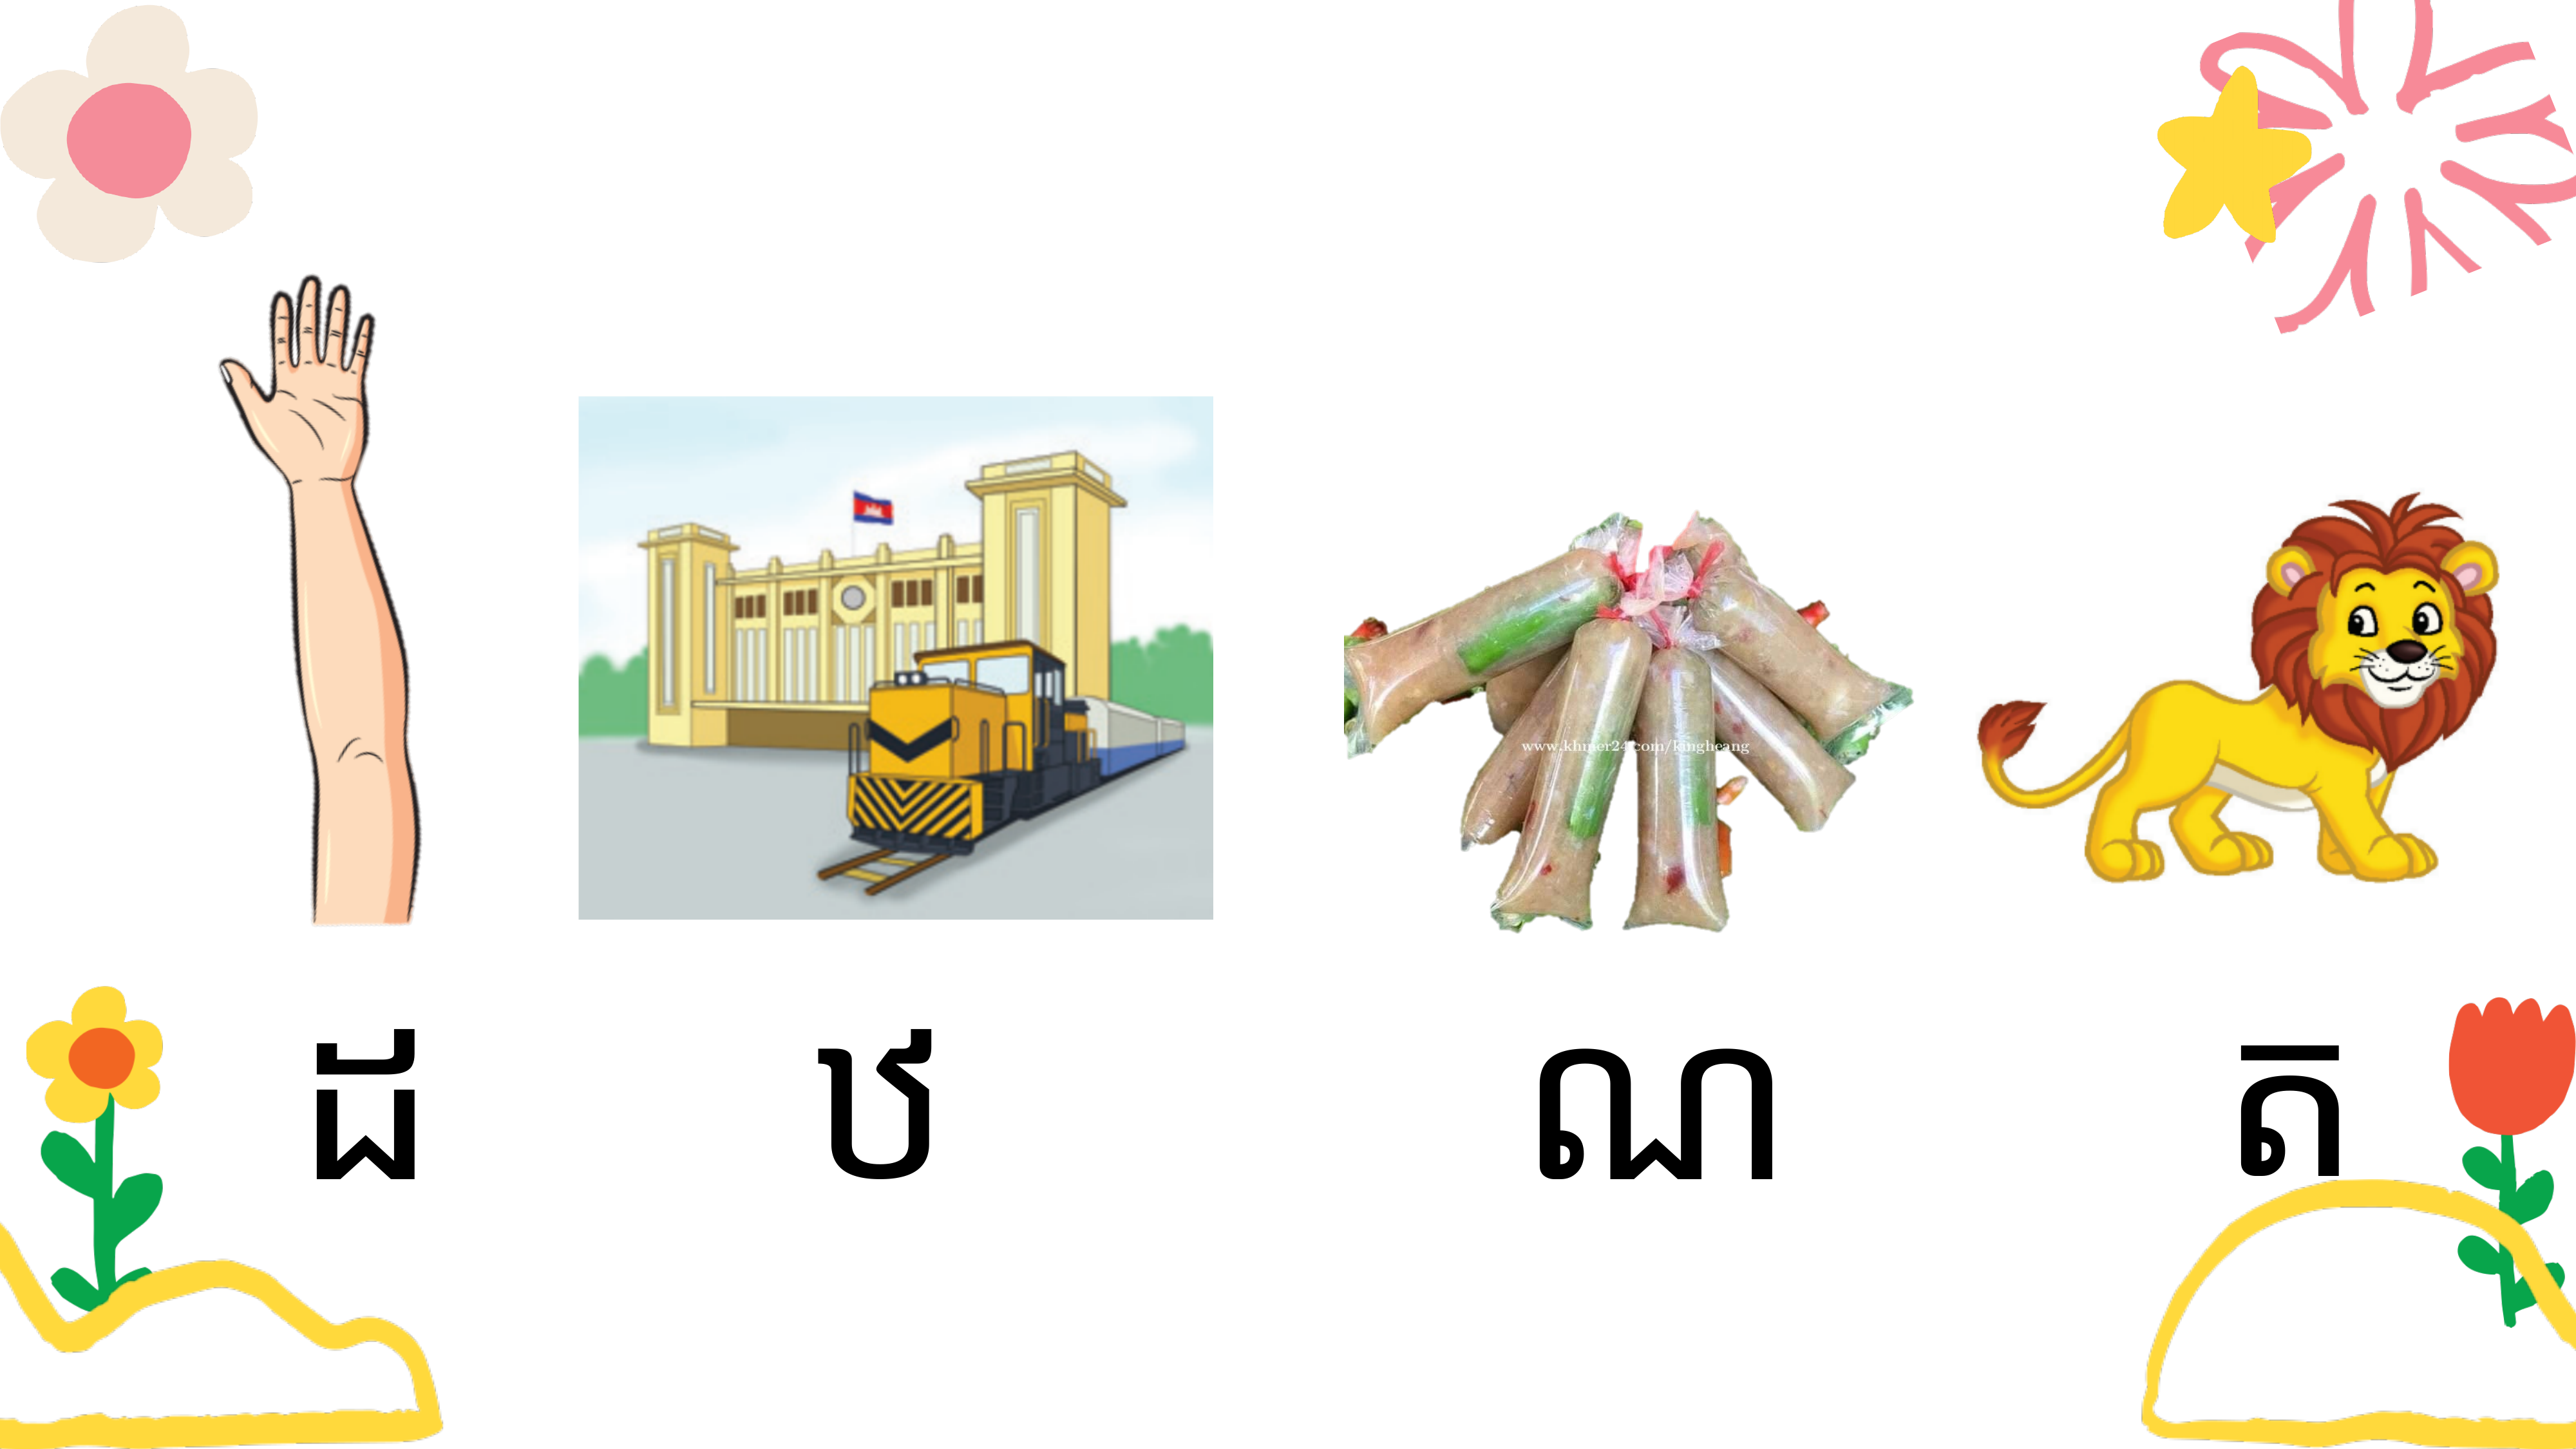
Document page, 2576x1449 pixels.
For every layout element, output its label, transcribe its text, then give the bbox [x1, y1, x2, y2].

text_box [2141, 1179, 2576, 1449]
picture [1343, 393, 2531, 1026]
text_box ដ [285, 951, 471, 1229]
text_box ត [2210, 954, 2395, 1226]
text_box [2171, 0, 2576, 346]
text_box ឋ [800, 951, 985, 1229]
picture [0, 225, 1213, 951]
text_box ណ [1508, 1030, 1694, 1229]
text_box [0, 1179, 445, 1449]
text_box [2448, 997, 2576, 1179]
text_box [26, 985, 164, 1179]
text_box [2155, 64, 2312, 243]
text_box [0, 3, 259, 263]
